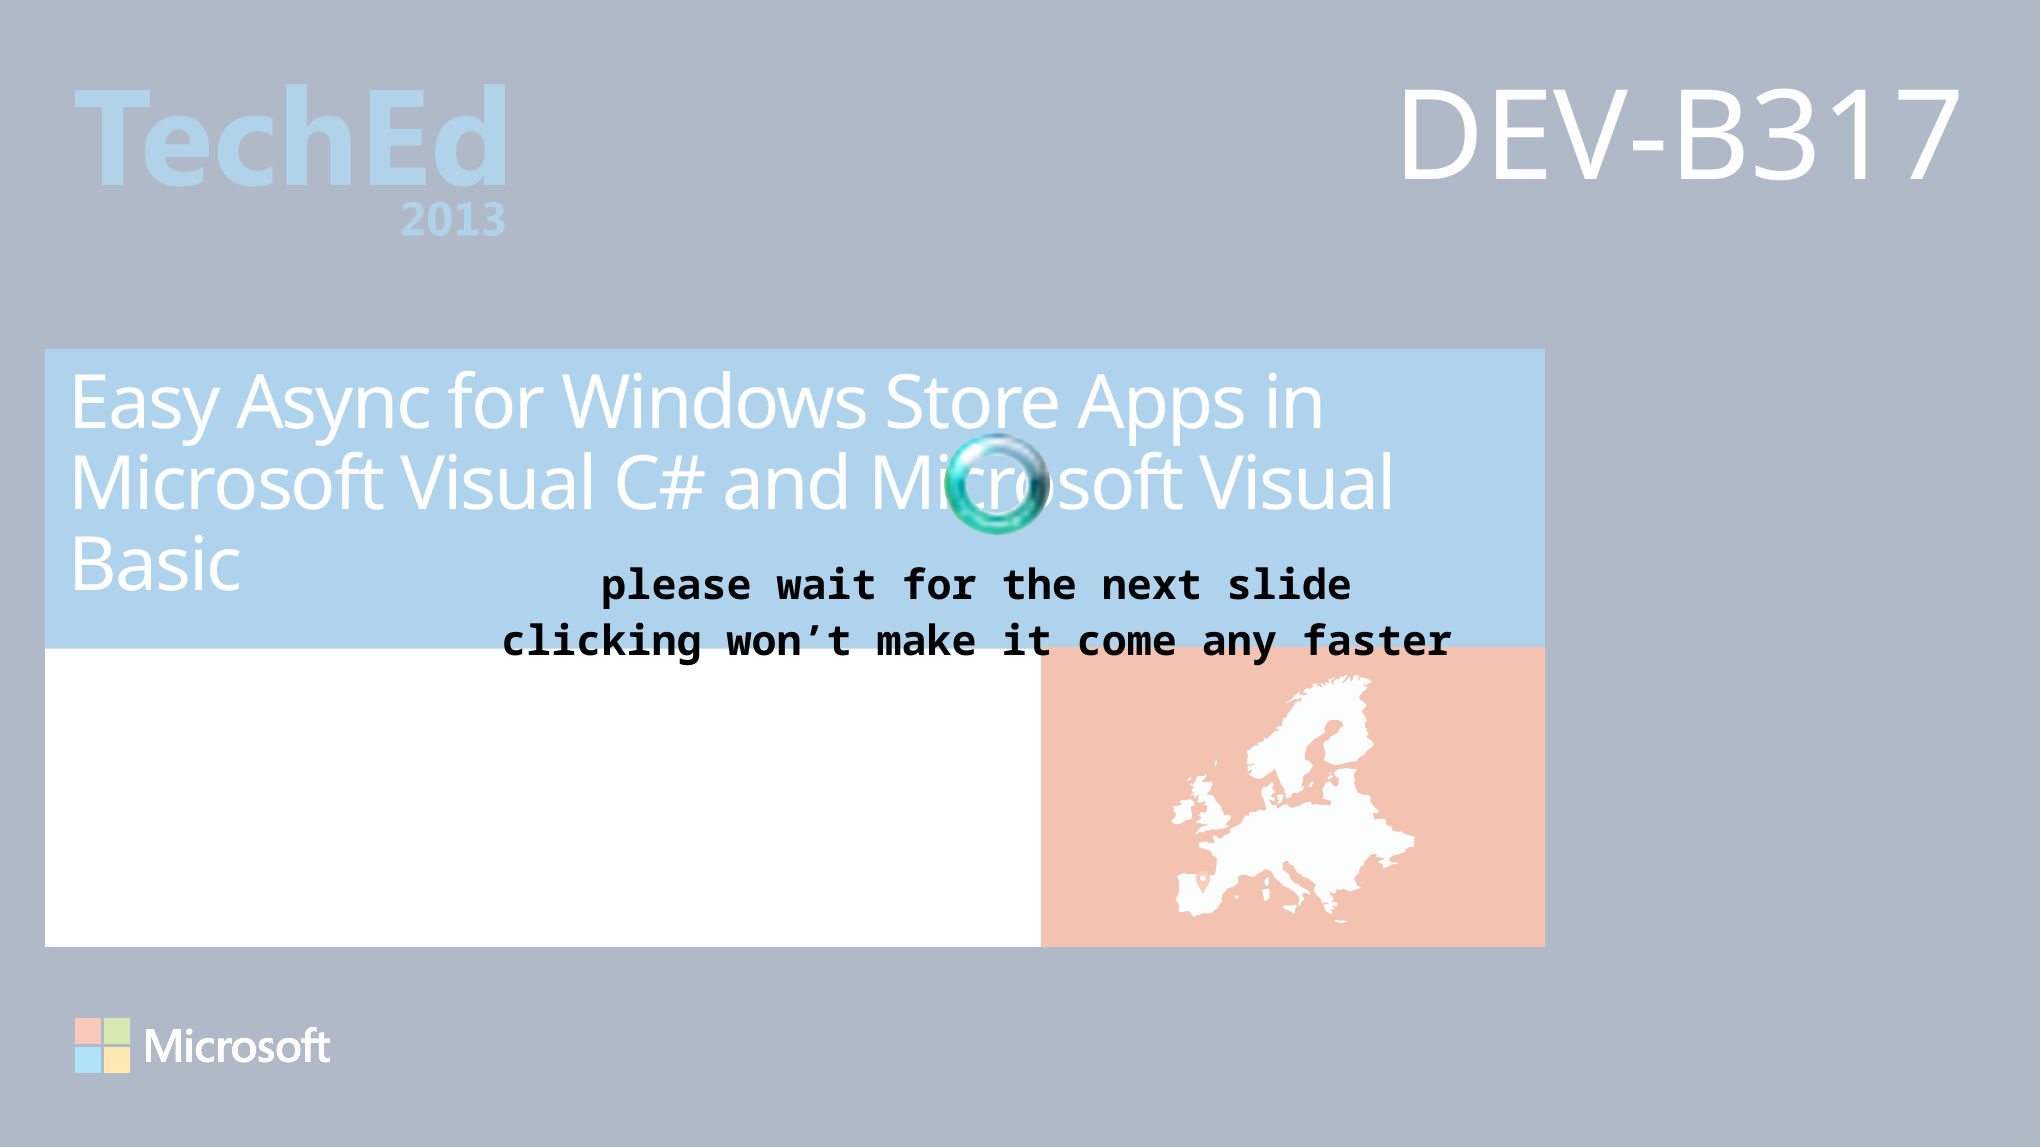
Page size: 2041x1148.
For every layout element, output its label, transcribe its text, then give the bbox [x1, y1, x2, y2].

text_box clicking won’t make it come any faster [465, 613, 1488, 664]
picture [944, 432, 1050, 535]
text_box please wait for the next slide [465, 558, 1488, 609]
text_box [0, 0, 2041, 1148]
